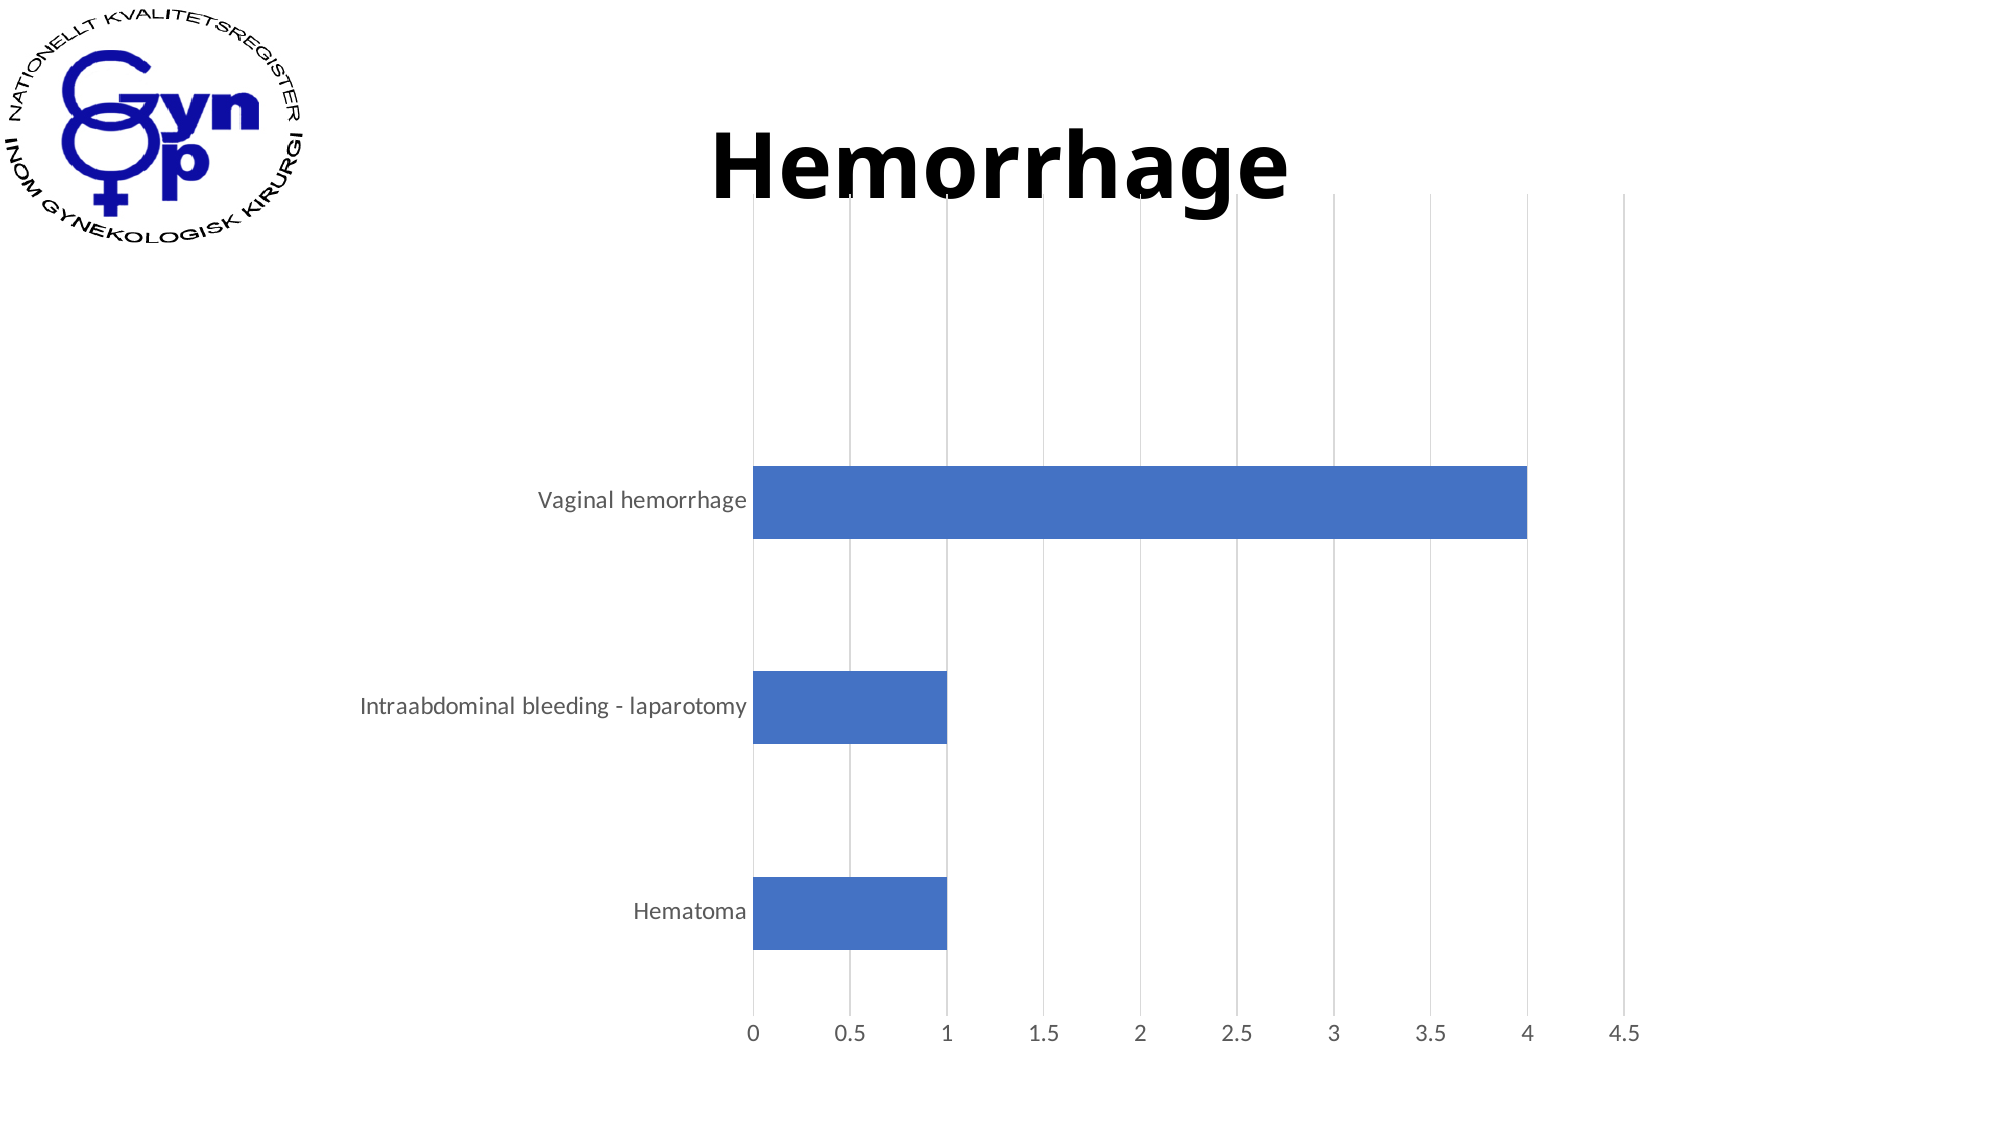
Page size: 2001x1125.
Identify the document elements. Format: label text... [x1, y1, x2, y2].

picture [0, 0, 313, 253]
chart [333, 176, 1667, 1066]
title Hemorrhage [137, 59, 1863, 278]
